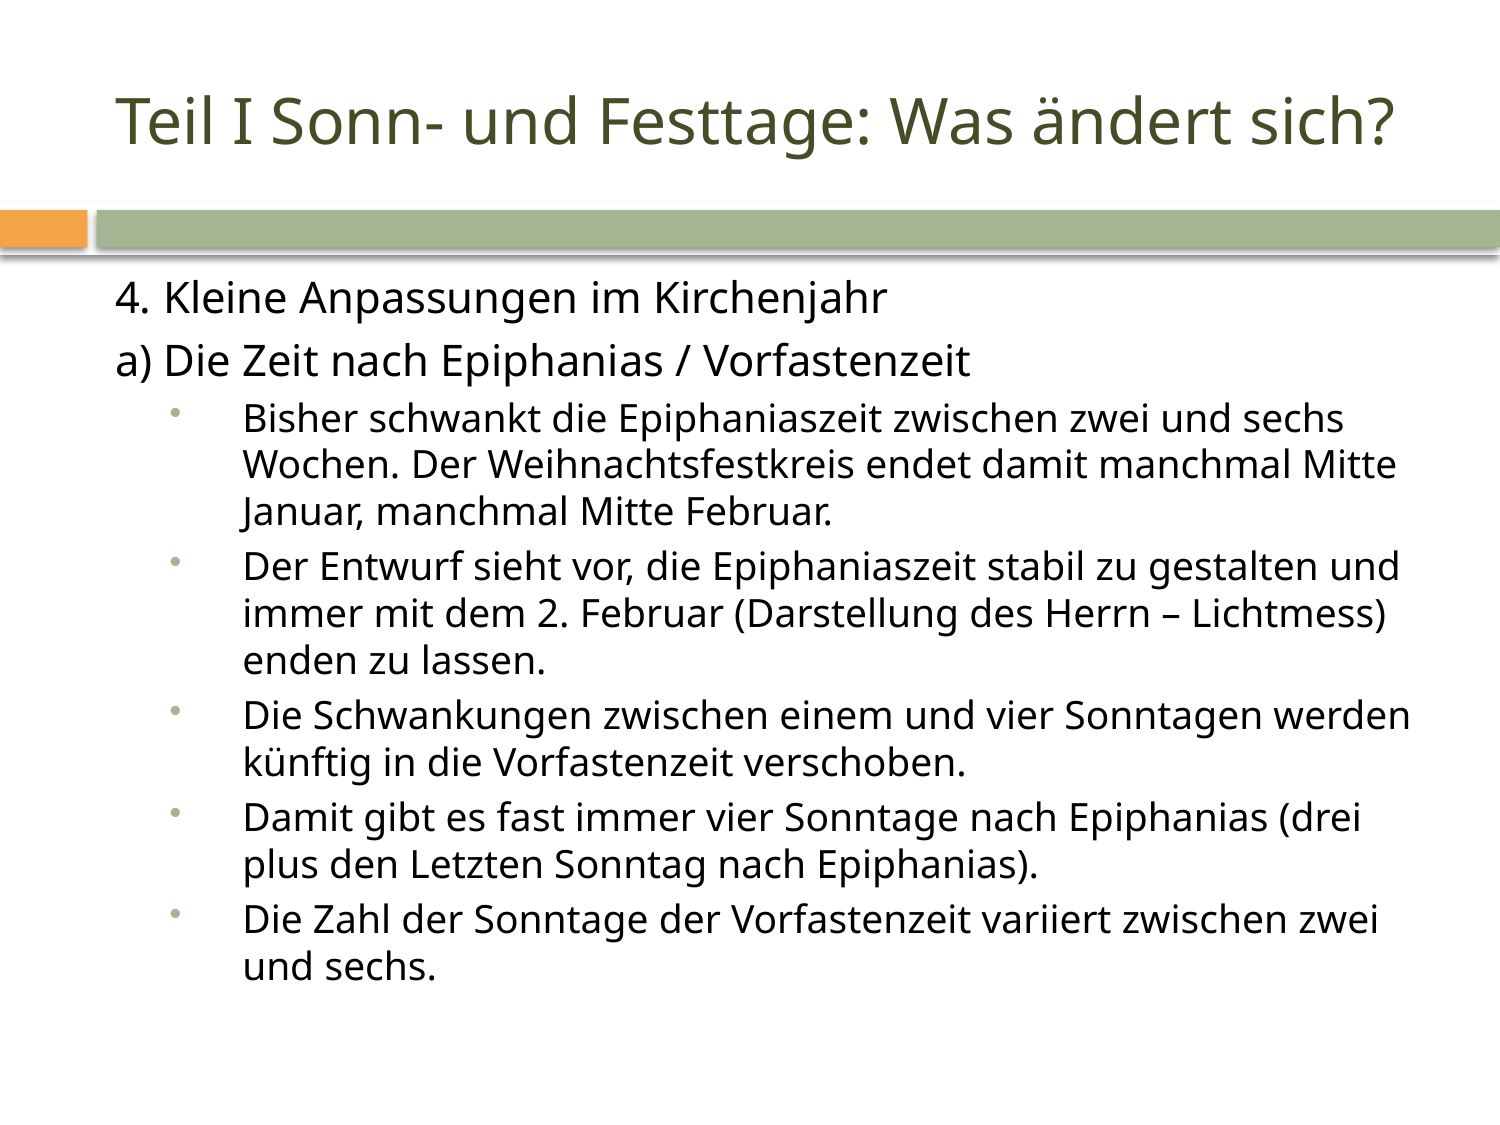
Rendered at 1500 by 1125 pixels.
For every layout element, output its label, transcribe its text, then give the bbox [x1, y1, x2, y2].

list 4. Kleine Anpassungen im Kirchenjahr a) Die Zeit nach Epiphanias / Vorfastenzeit Bisher schwankt die Epiphaniaszeit zwischen zwei und sechs Wochen. Der Weihnachtsfestkreis endet damit manchmal Mitte Januar, manchmal Mitte Februar. Der Entwurf sieht vor, die Epiphaniaszeit stabil zu gestalten und immer mit dem 2. Februar (Darstellung des Herrn – Lichtmess) enden zu lassen. Die Schwankungen zwischen einem und vier Sonntagen werden künftig in die Vorfastenzeit verschoben. Damit gibt es fast immer vier Sonntage nach Epiphanias (drei plus den Letzten Sonntag nach Epiphanias). Die Zahl der Sonntage der Vorfastenzeit variiert zwischen zwei und sechs. [100, 262, 1438, 1000]
title Teil I Sonn- und Festtage: Was ändert sich? [100, 37, 1438, 200]
